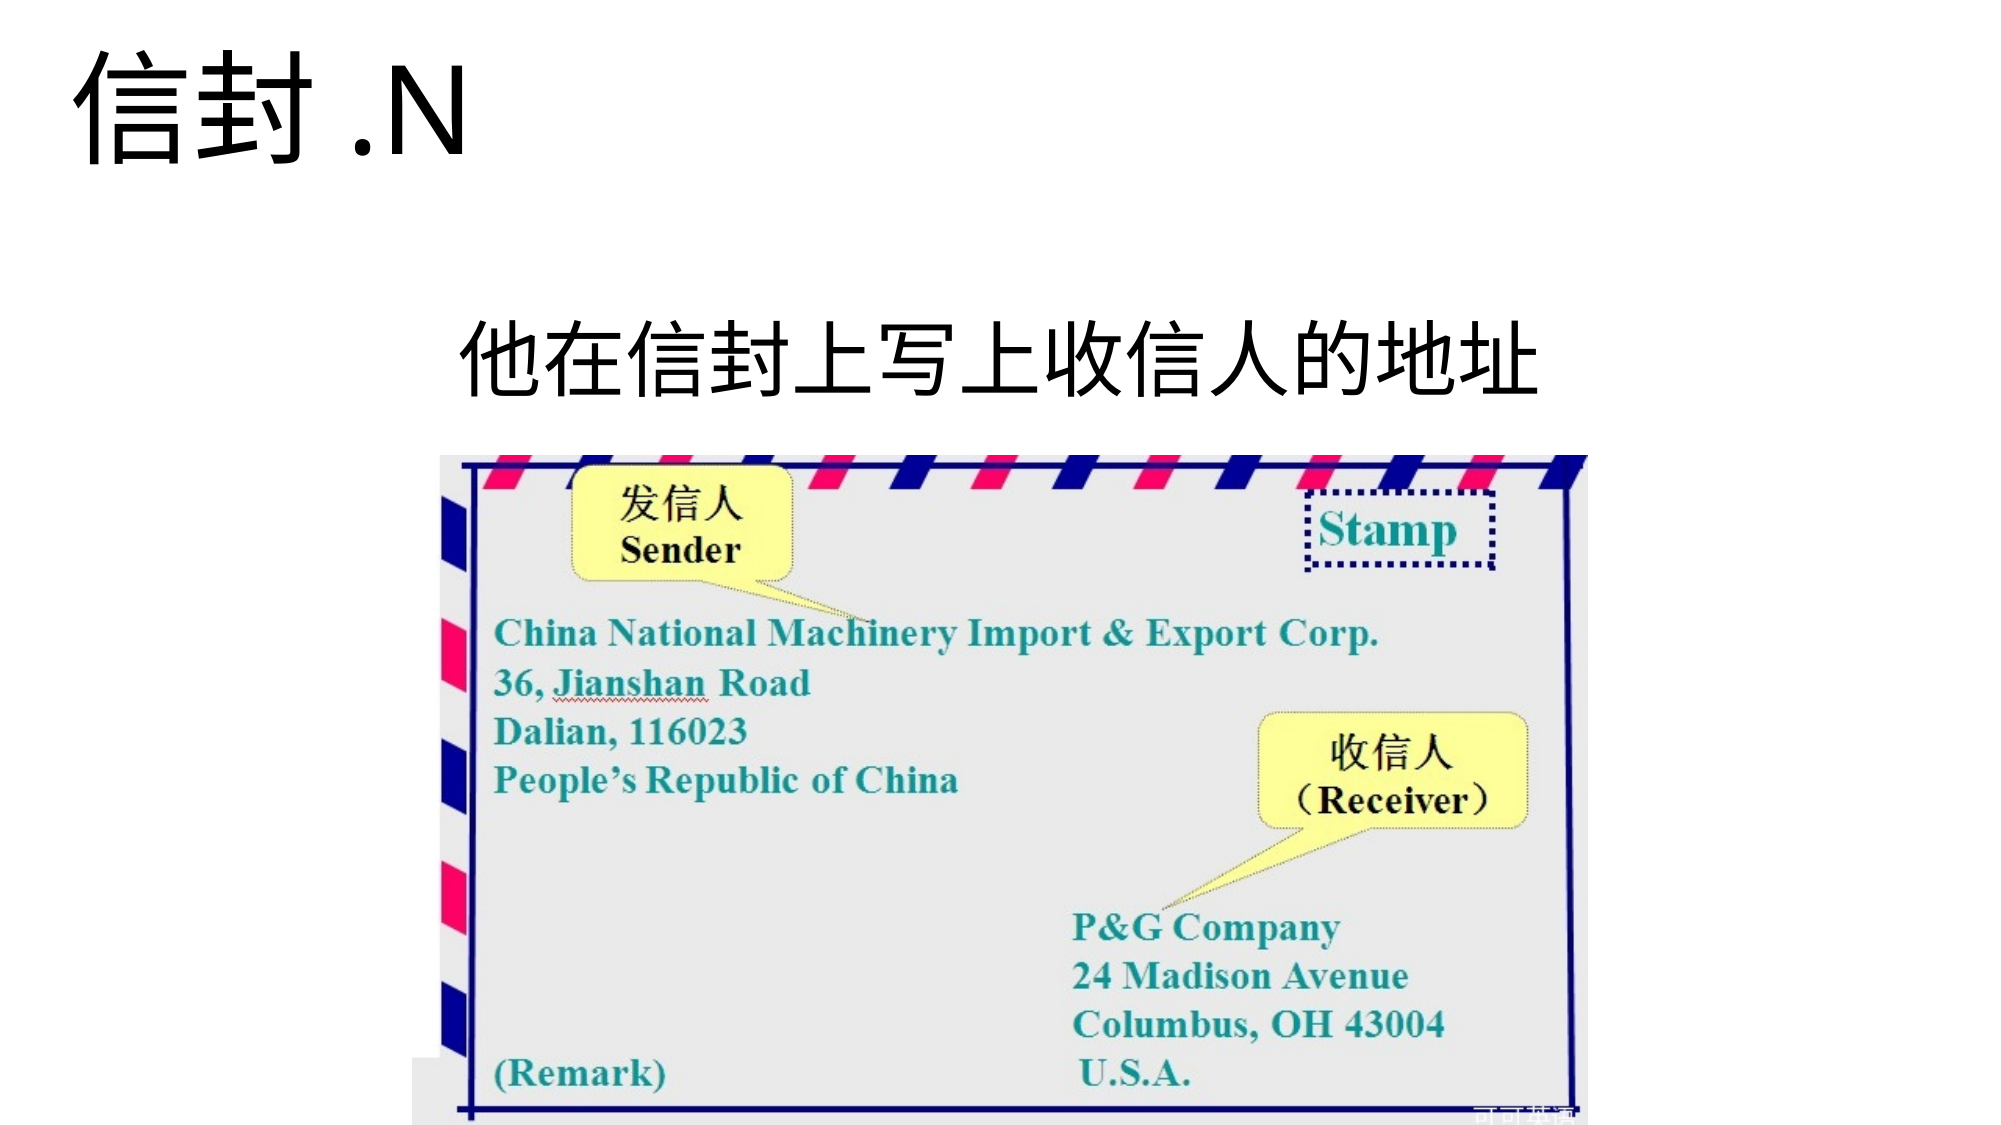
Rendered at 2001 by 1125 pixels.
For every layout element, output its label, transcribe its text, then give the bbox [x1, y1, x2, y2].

title 信封.N [55, 38, 1831, 338]
picture [412, 455, 1588, 1125]
text_box 他在信封上写上收信人的地址 [197, 188, 1803, 539]
